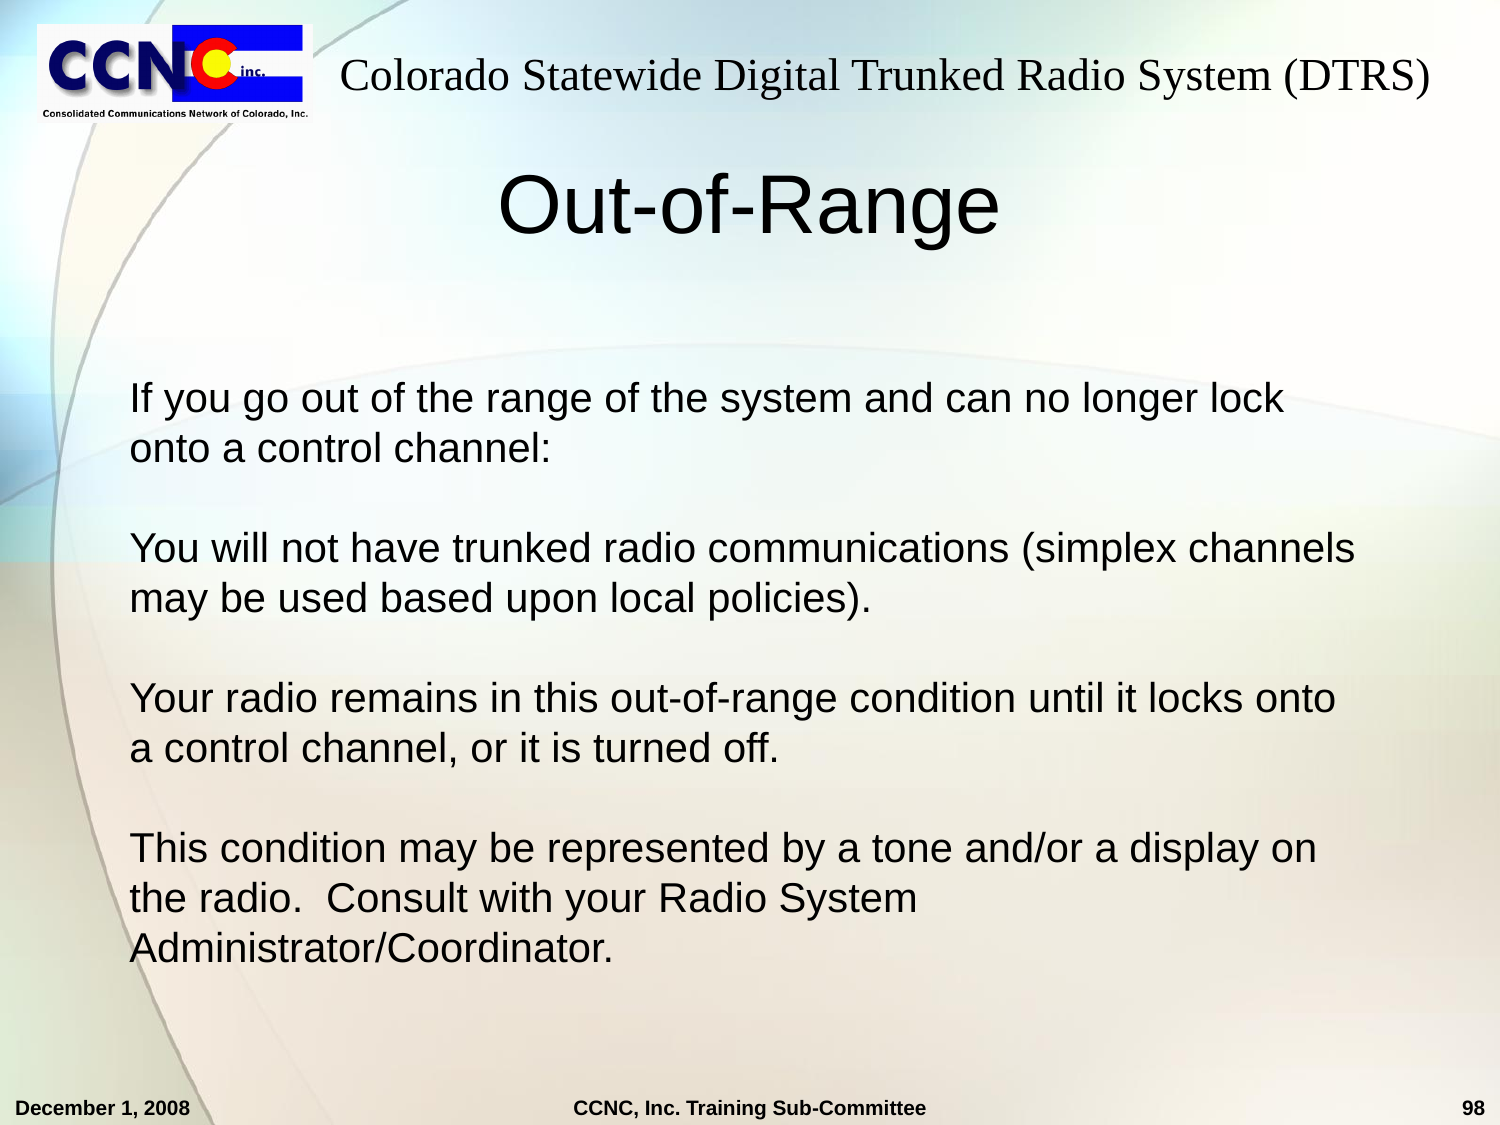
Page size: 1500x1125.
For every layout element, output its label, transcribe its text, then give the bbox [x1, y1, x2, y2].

text_box If you go out of the range of the system and can no longer lock onto a control channel: You will not have trunked radio communications (simplex channels may be used based upon local policies). Your radio remains in this out-of-range condition until it locks onto a control channel, or it is turned off. This condition may be represented by a tone and/or a display on the radio. Consult with your Radio System Administrator/Coordinator. [112, 362, 1388, 980]
picture [0, 263, 1500, 1125]
picture [0, 0, 1500, 137]
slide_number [0, 1087, 313, 1125]
title Out-of-Range [0, 137, 1500, 263]
footer CCNC, Inc. Training Sub-Committee [512, 1087, 988, 1125]
slide_number 98 [1187, 1087, 1500, 1125]
